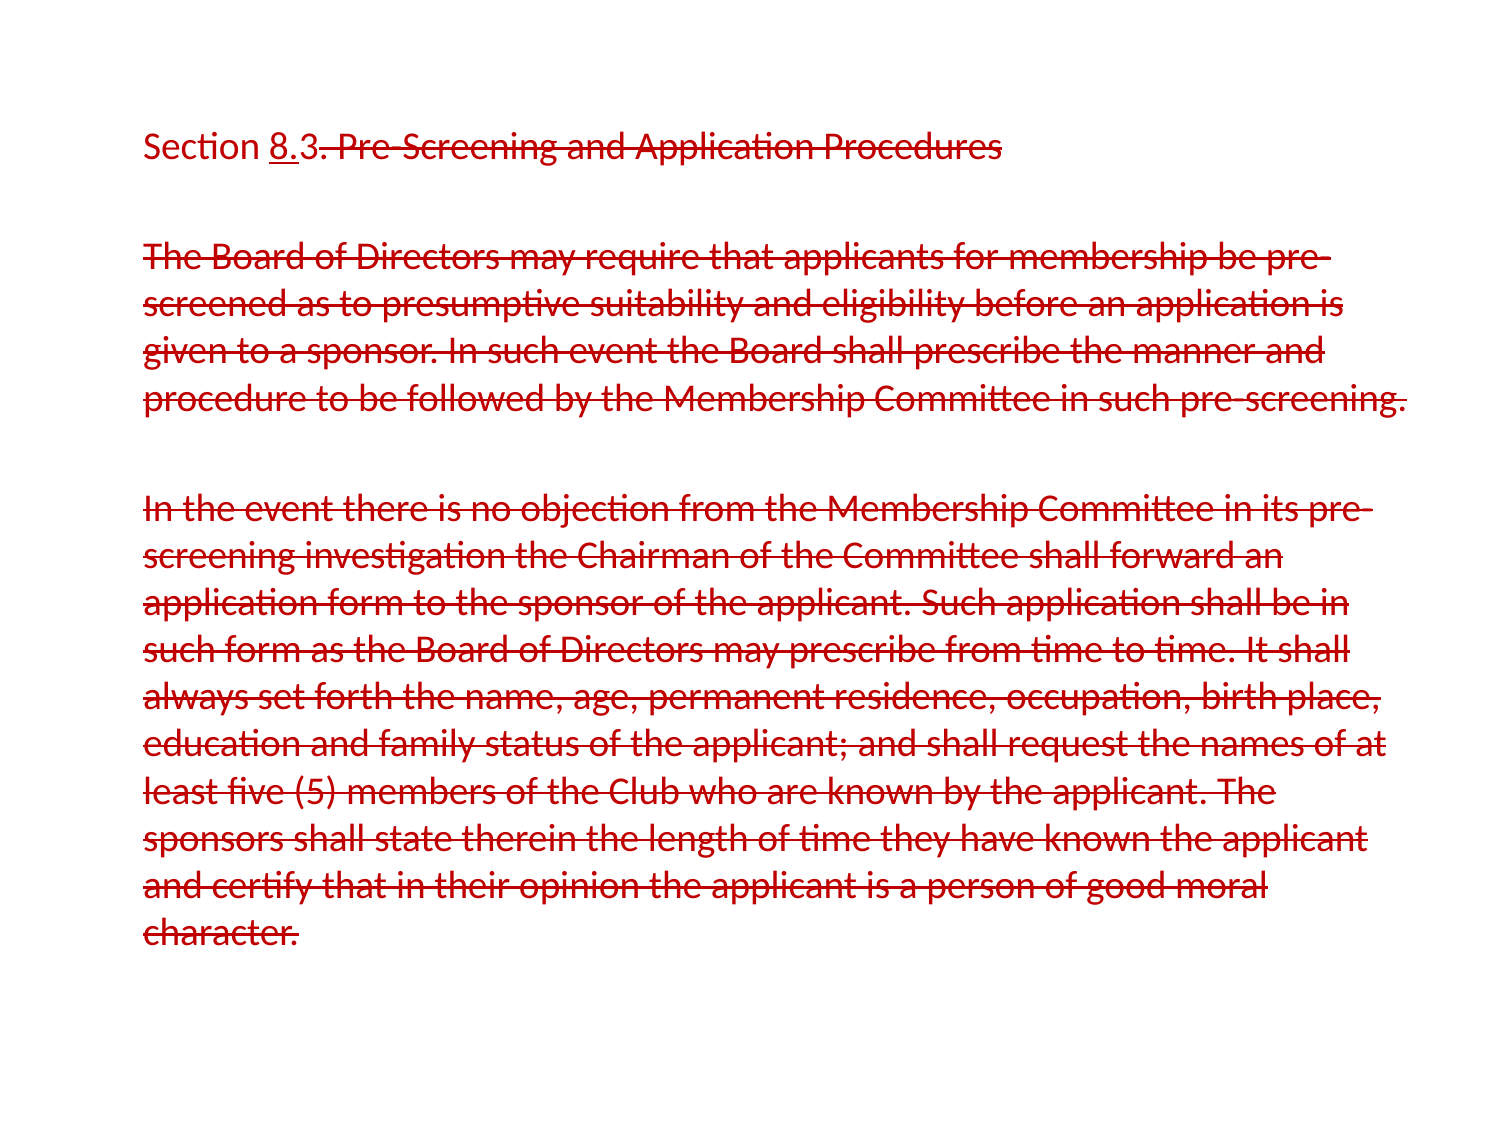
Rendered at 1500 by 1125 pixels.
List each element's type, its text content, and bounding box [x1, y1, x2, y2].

list Section 8.3. Pre-Screening and Application Procedures The Board of Directors may require that applicants for membership be pre-screened as to presumptive suitability and eligibility before an application is given to a sponsor. In such event the Board shall prescribe the manner and procedure to be followed by the Membership Committee in such pre-screening. In the event there is no objection from the Membership Committee in its pre-screening investigation the Chairman of the Committee shall forward an application form to the sponsor of the applicant. Such application shall be in such form as the Board of Directors may prescribe from time to time. It shall always set forth the name, age, permanent residence, occupation, birth place, education and family status of the applicant; and shall request the names of at least five (5) members of the Club who are known by the applicant. The sponsors shall state therein the length of time they have known the applicant and certify that in their opinion the applicant is a person of good moral character. [75, 112, 1425, 1005]
